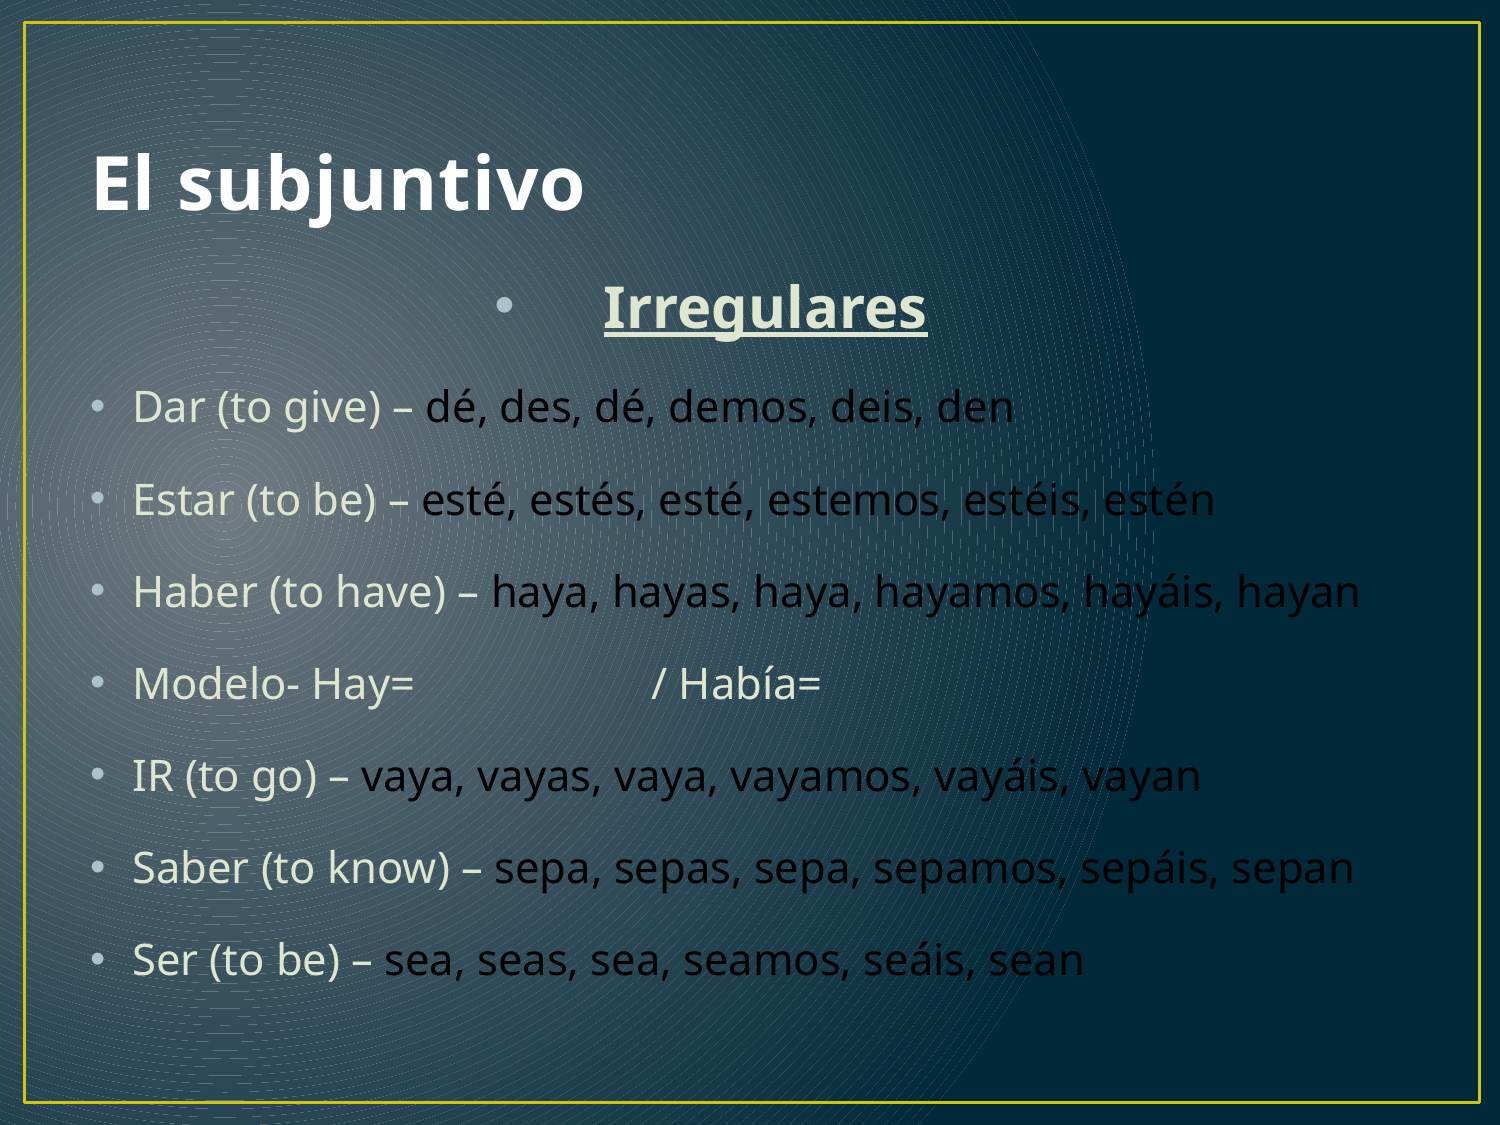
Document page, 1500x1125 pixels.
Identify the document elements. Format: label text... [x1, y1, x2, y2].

list Irregulares Dar (to give) – dé, des, dé, demos, deis, den Estar (to be) – esté, estés, esté, estemos, estéis, estén Haber (to have) – haya, hayas, haya, hayamos, hayáis, hayan Modelo- Hay= / Había= IR (to go) – vaya, vayas, vaya, vayamos, vayáis, vayan Saber (to know) – sepa, sepas, sepa, sepamos, sepáis, sepan Ser (to be) – sea, seas, sea, seamos, seáis, sean [75, 262, 1425, 1005]
title El subjuntivo [75, 45, 1425, 233]
